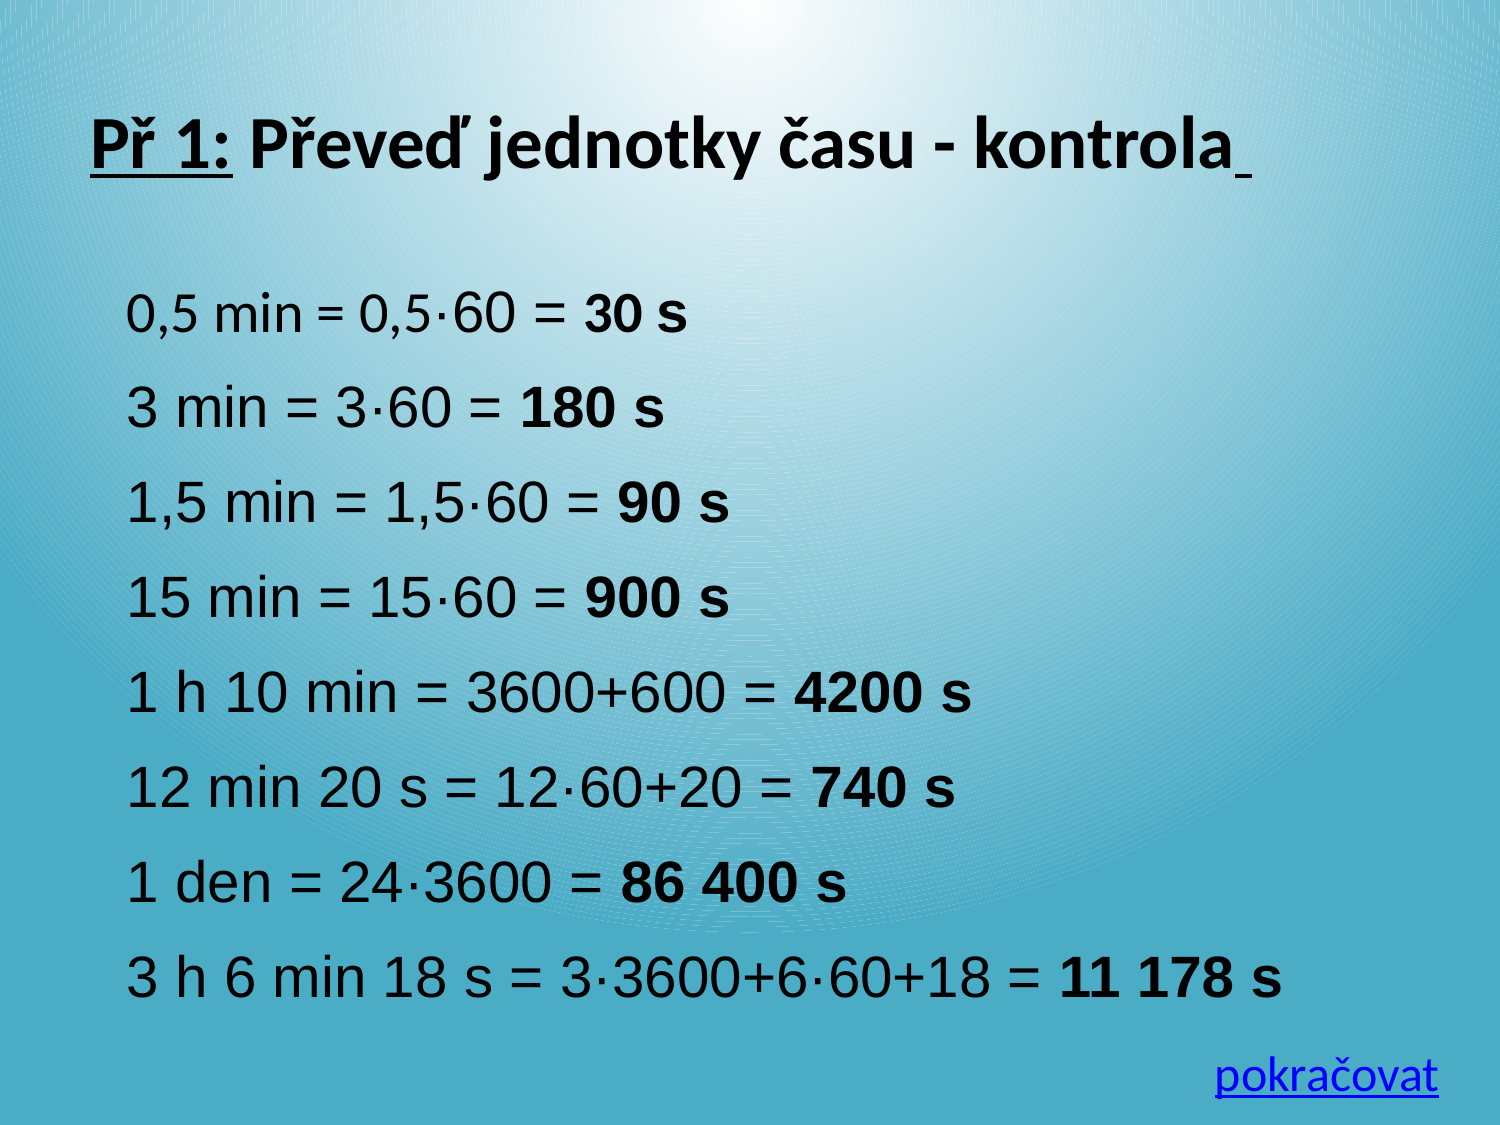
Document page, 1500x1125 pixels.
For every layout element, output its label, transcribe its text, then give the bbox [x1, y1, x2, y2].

text_box pokračovat [1200, 1034, 1455, 1109]
text_box 0,5 min = 0,5·60 = 30 s 3 min = 3·60 = 180 s 1,5 min = 1,5·60 = 90 s 15 min = 15·60 = 900 s 1 h 10 min = 3600+600 = 4200 s 12 min 20 s = 12·60+20 = 740 s 1 den = 24·3600 = 86 400 s 3 h 6 min 18 s = 3·3600+6·60+18 = 11 178 s [112, 267, 1412, 1017]
title Př 1: Převeď jednotky času - kontrola [75, 45, 1425, 233]
